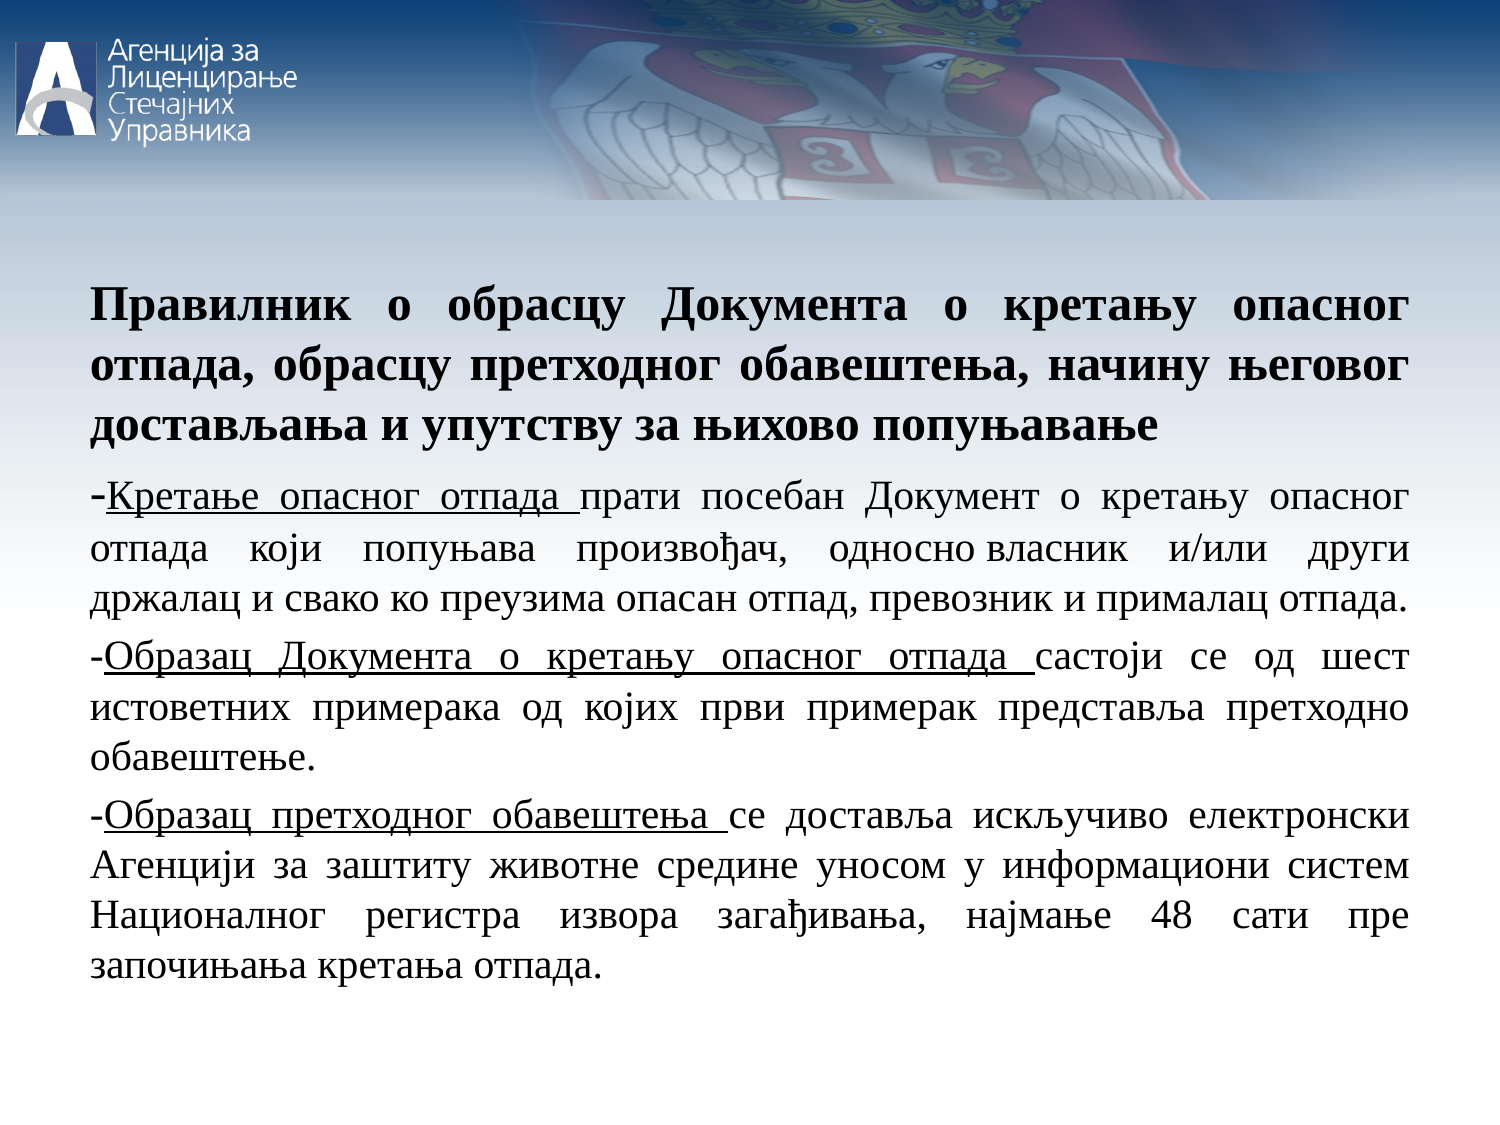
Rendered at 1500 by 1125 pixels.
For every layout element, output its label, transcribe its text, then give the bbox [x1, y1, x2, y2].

list Правилник о обрасцу Документа о кретању опасног отпада, обрасцу претходног обавештења, начину његовог достављања и упутству за њихово попуњавање -Кретање опасног отпада прати посебан Документ о кретању опасног отпада који попуњава произвођач, односно власник и/или други држалац и свако ко преузима опасан отпад, превозник и прималац отпада. -Образац Документа о кретању опасног отпада састоји се од шест истоветних примерака од којих први примерак представља претходно обавештење. -Образац претходног обавештења се доставља искључиво електронски Агенцији за заштиту животне средине уносом у информациони систем Националног регистра извора загађивања, најмање 48 сати пре започињања кретања отпада. [75, 262, 1425, 1005]
picture [0, 0, 1500, 1113]
